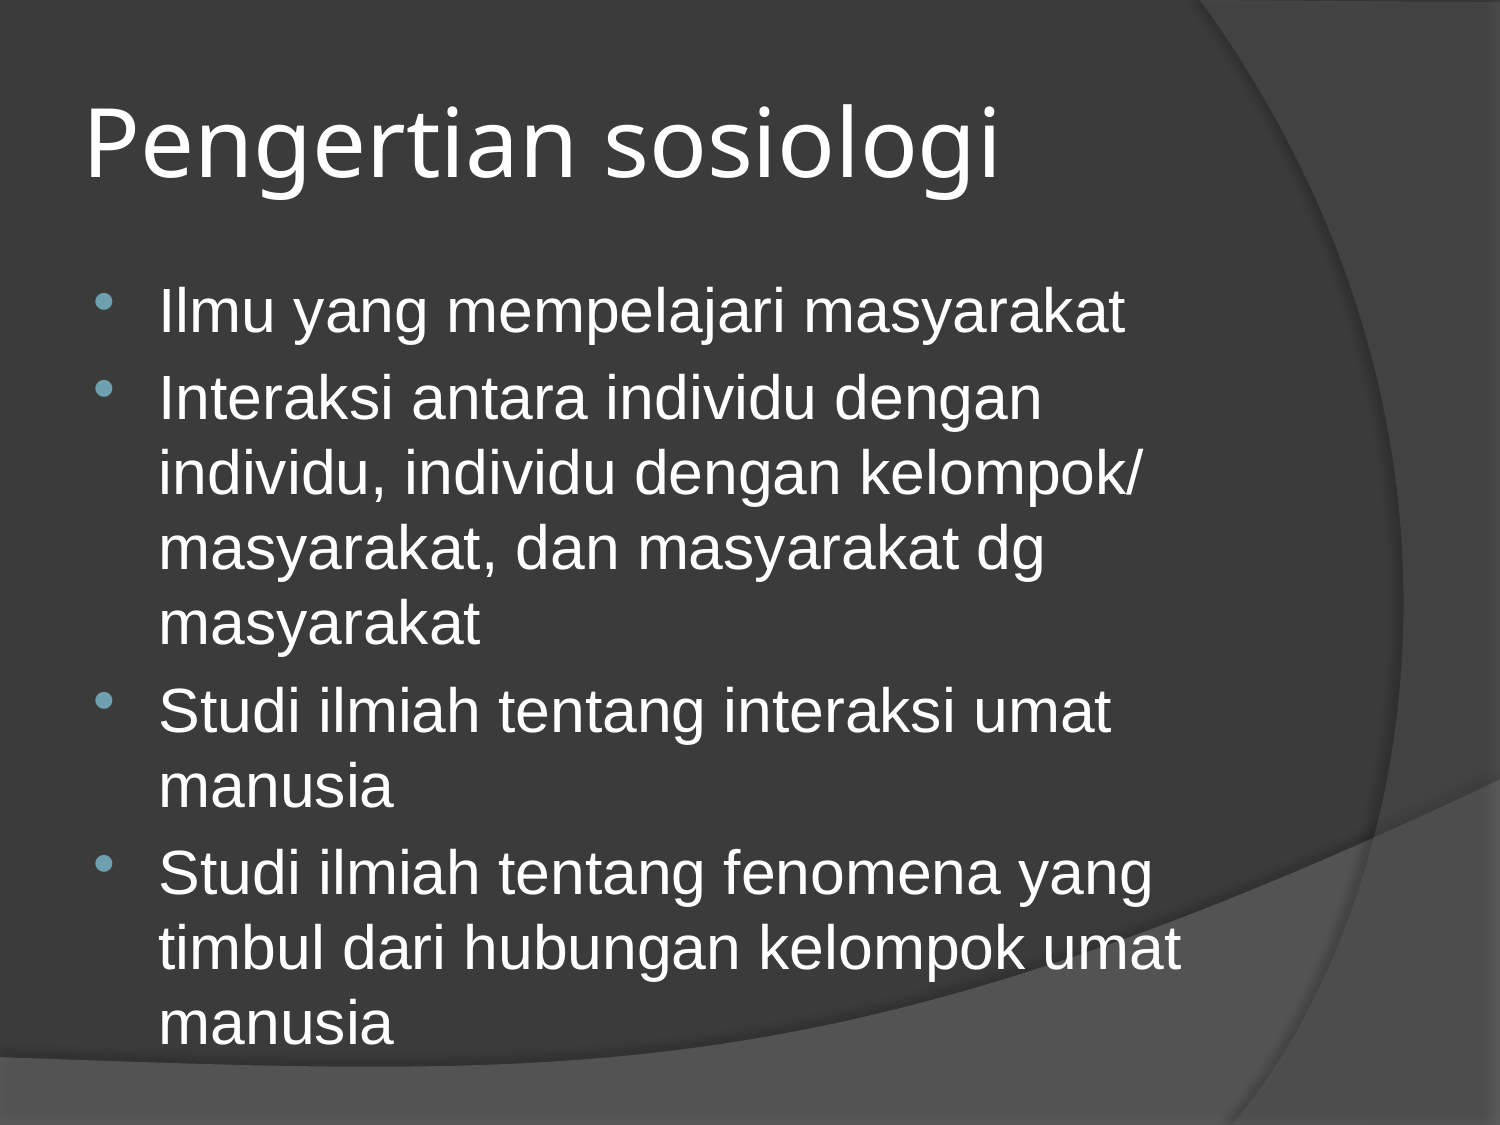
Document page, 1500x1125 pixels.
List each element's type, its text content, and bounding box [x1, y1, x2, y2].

list Ilmu yang mempelajari masyarakat Interaksi antara individu dengan individu, individu dengan kelompok/ masyarakat, dan masyarakat dg masyarakat Studi ilmiah tentang interaksi umat manusia Studi ilmiah tentang fenomena yang timbul dari hubungan kelompok umat manusia [75, 262, 1300, 1075]
title Pengertian sosiologi [75, 45, 1300, 233]
